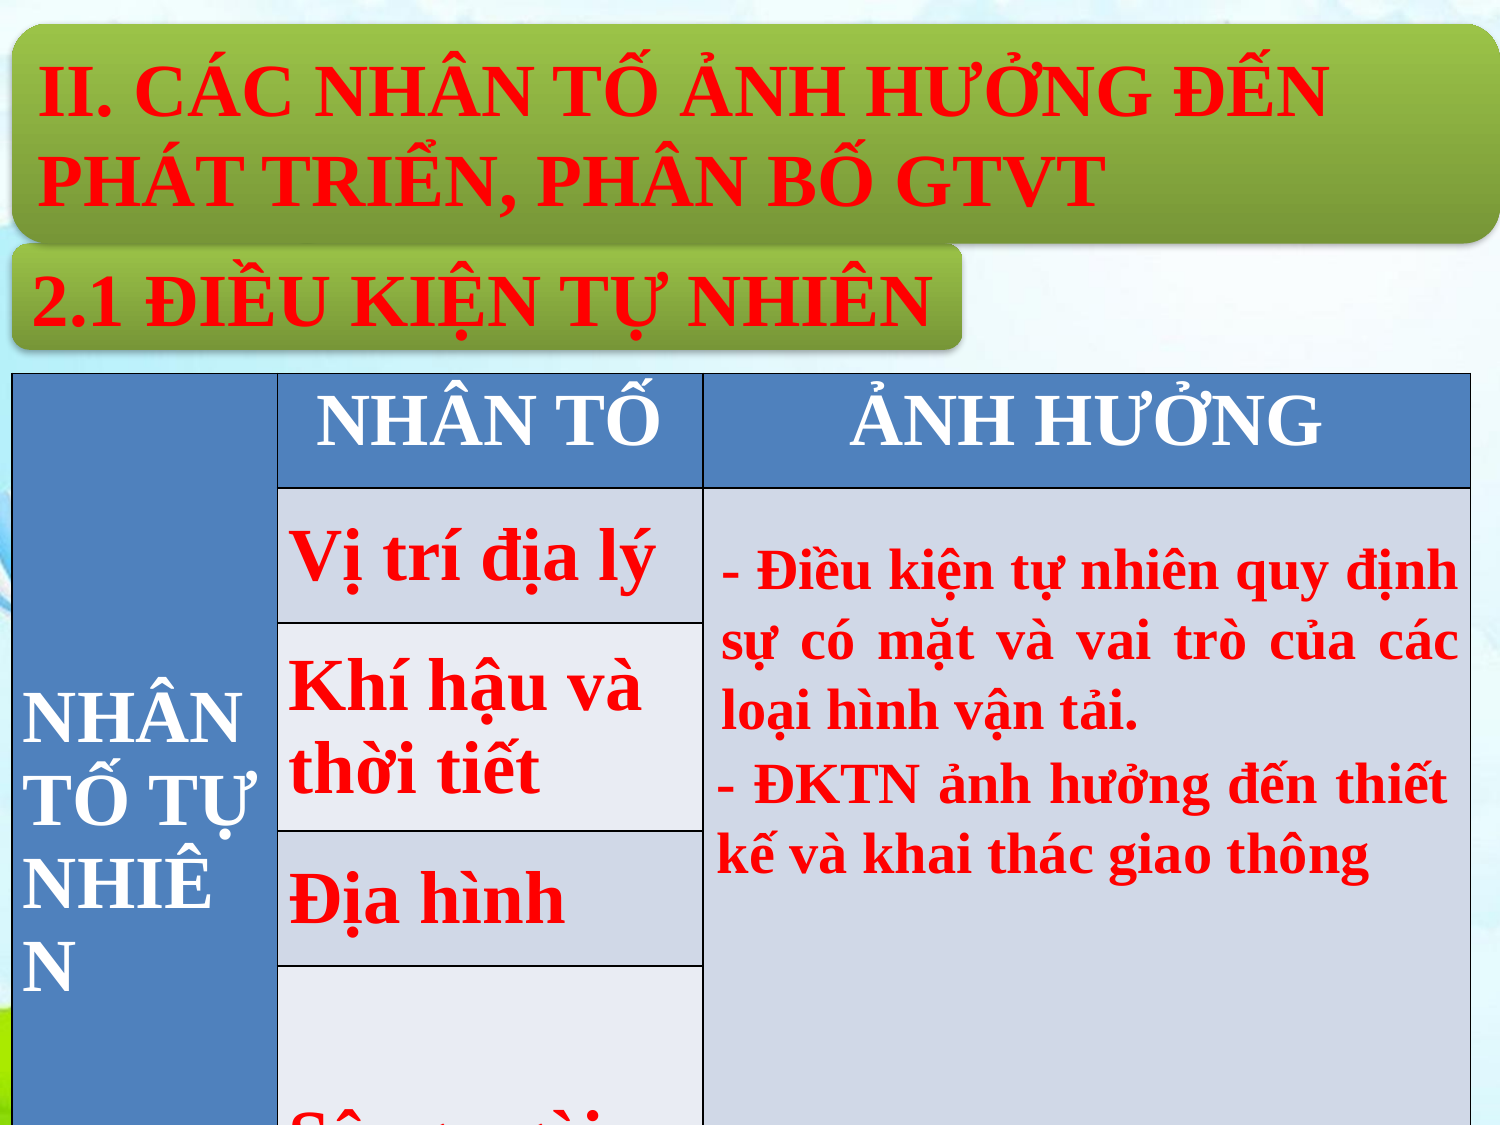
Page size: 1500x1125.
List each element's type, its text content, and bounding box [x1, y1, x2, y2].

table_cell Khí hậu và thời tiết [278, 624, 702, 830]
text_box - Điều kiện tự nhiên quy định sự có mặt và vai trò của các loại hình vận tải. [706, 523, 1475, 749]
picture [0, 0, 1500, 1125]
table_header NHÂN TỐ TỰ NHIÊN [13, 374, 277, 1125]
text_box 2.1 ĐIỀU KIỆN TỰ NHIÊN [11, 243, 963, 350]
table_cell [704, 749, 1470, 1125]
text_box II. CÁC NHÂN TỐ ẢNH HƯỞNG ĐẾN PHÁT TRIỂN, PHÂN BỐ GTVT [11, 23, 1500, 244]
table_cell Địa hình [278, 832, 702, 965]
table_cell [704, 489, 1470, 737]
text_box - ĐKTN ảnh hưởng đến thiết kế và khai thác giao thông [701, 737, 1464, 893]
table_cell Sông ngòi [278, 967, 702, 1125]
table_header ẢNH HƯỞNG [704, 374, 1470, 487]
table_cell Vị trí địa lý [278, 489, 702, 622]
table_header NHÂN TỐ [278, 374, 702, 487]
